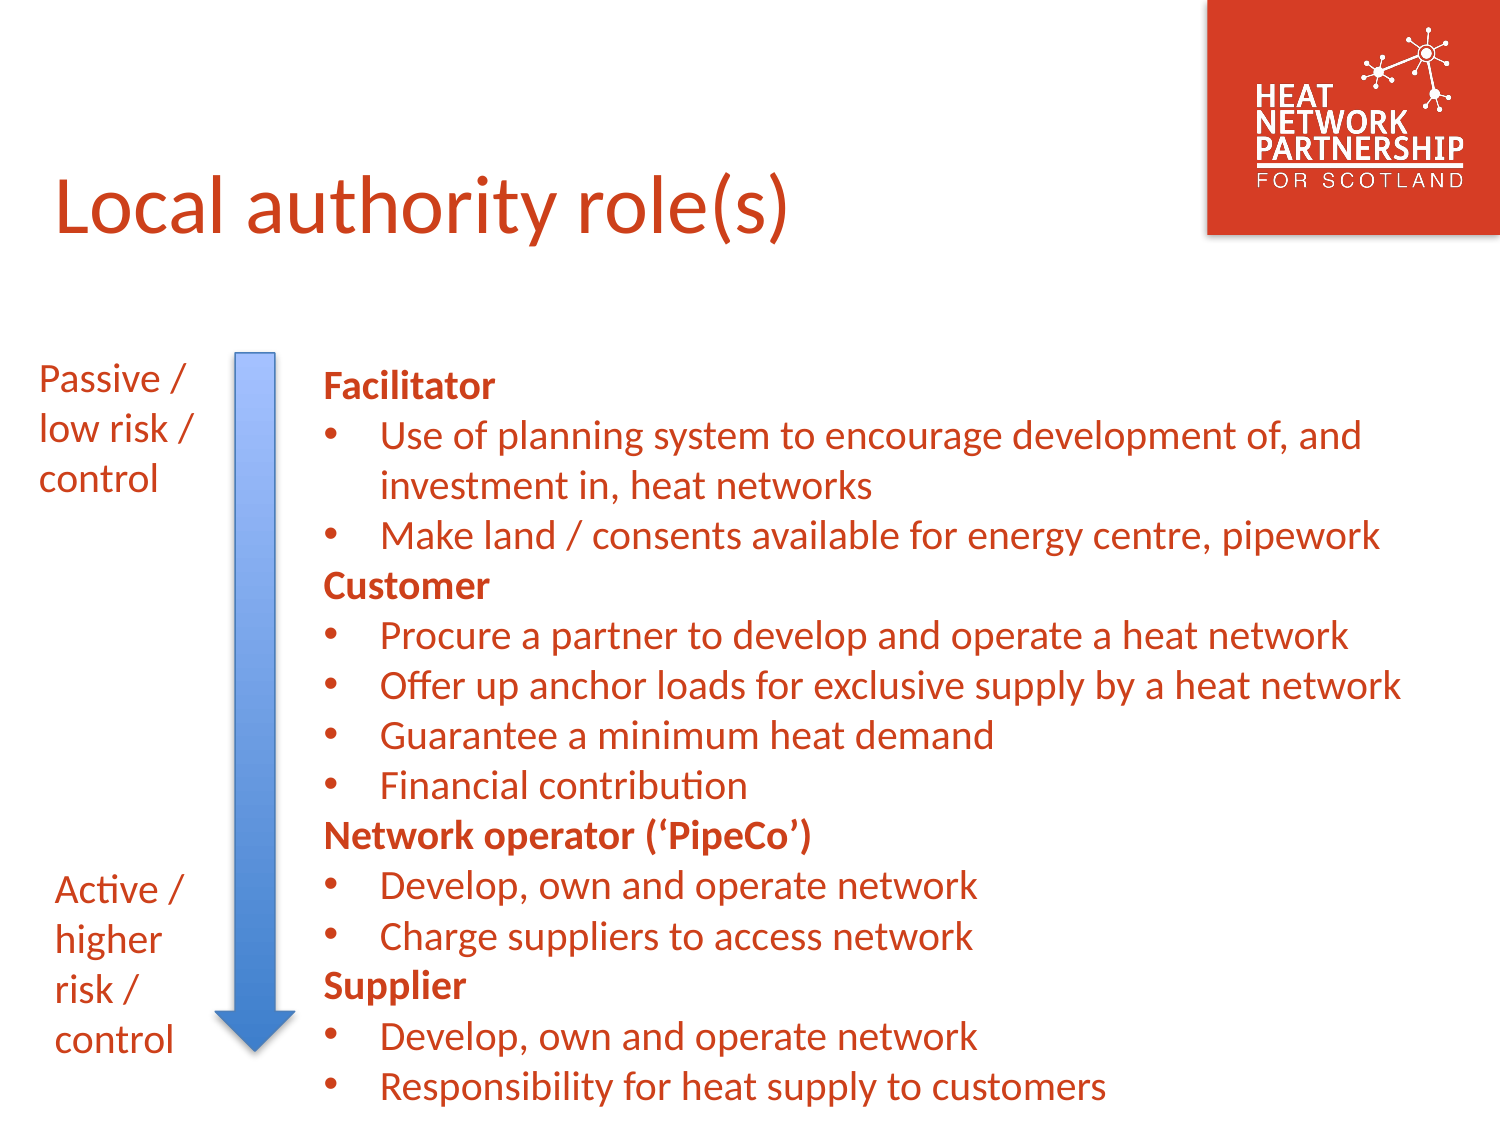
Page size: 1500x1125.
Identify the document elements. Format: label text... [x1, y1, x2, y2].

text_box [1207, 0, 1500, 236]
text_box Facilitator Use of planning system to encourage development of, and investment in, heat networks Make land / consents available for energy centre, pipework Customer Procure a partner to develop and operate a heat network Offer up anchor loads for exclusive supply by a heat network Guarantee a minimum heat demand Financial contribution Network operator (‘PipeCo’) Develop, own and operate network Charge suppliers to access network Supplier Develop, own and operate network Responsibility for heat supply to customers [308, 350, 1482, 1125]
text_box [231, 352, 296, 1052]
text_box Local authority role(s) [39, 142, 1322, 258]
text_box Passive / low risk / control [24, 343, 216, 509]
text_box Active / higher risk / control [39, 854, 231, 1070]
picture [1256, 27, 1464, 188]
